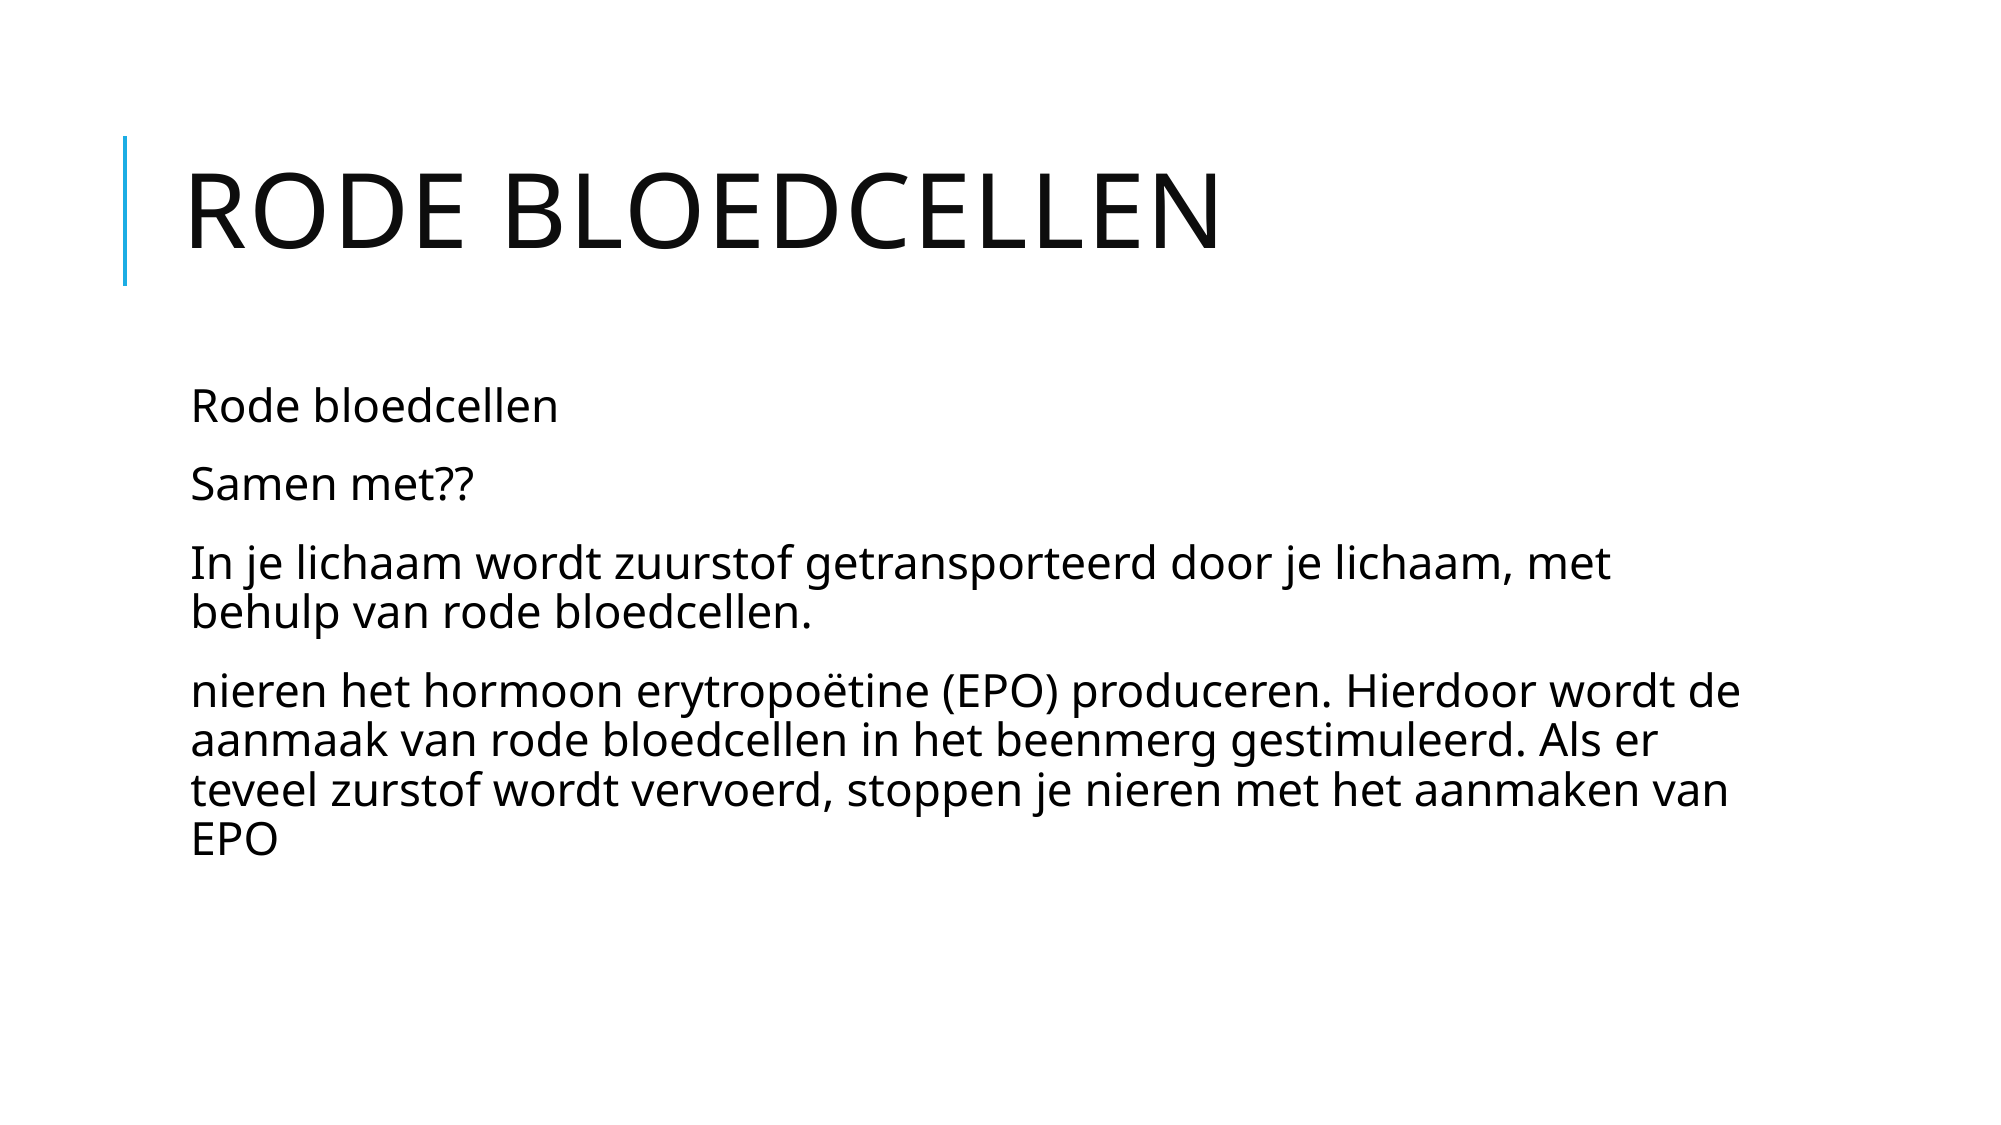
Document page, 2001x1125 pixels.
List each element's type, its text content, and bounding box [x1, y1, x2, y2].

title Rode bloedcellen [168, 96, 1763, 342]
list Rode bloedcellen Samen met?? In je lichaam wordt zuurstof getransporteerd door je lichaam, met behulp van rode bloedcellen. nieren het hormoon erytropoëtine (EPO) produceren. Hierdoor wordt de aanmaak van rode bloedcellen in het beenmerg gestimuleerd. Als er teveel zurstof wordt vervoerd, stoppen je nieren met het aanmaken van EPO [168, 375, 1763, 1035]
